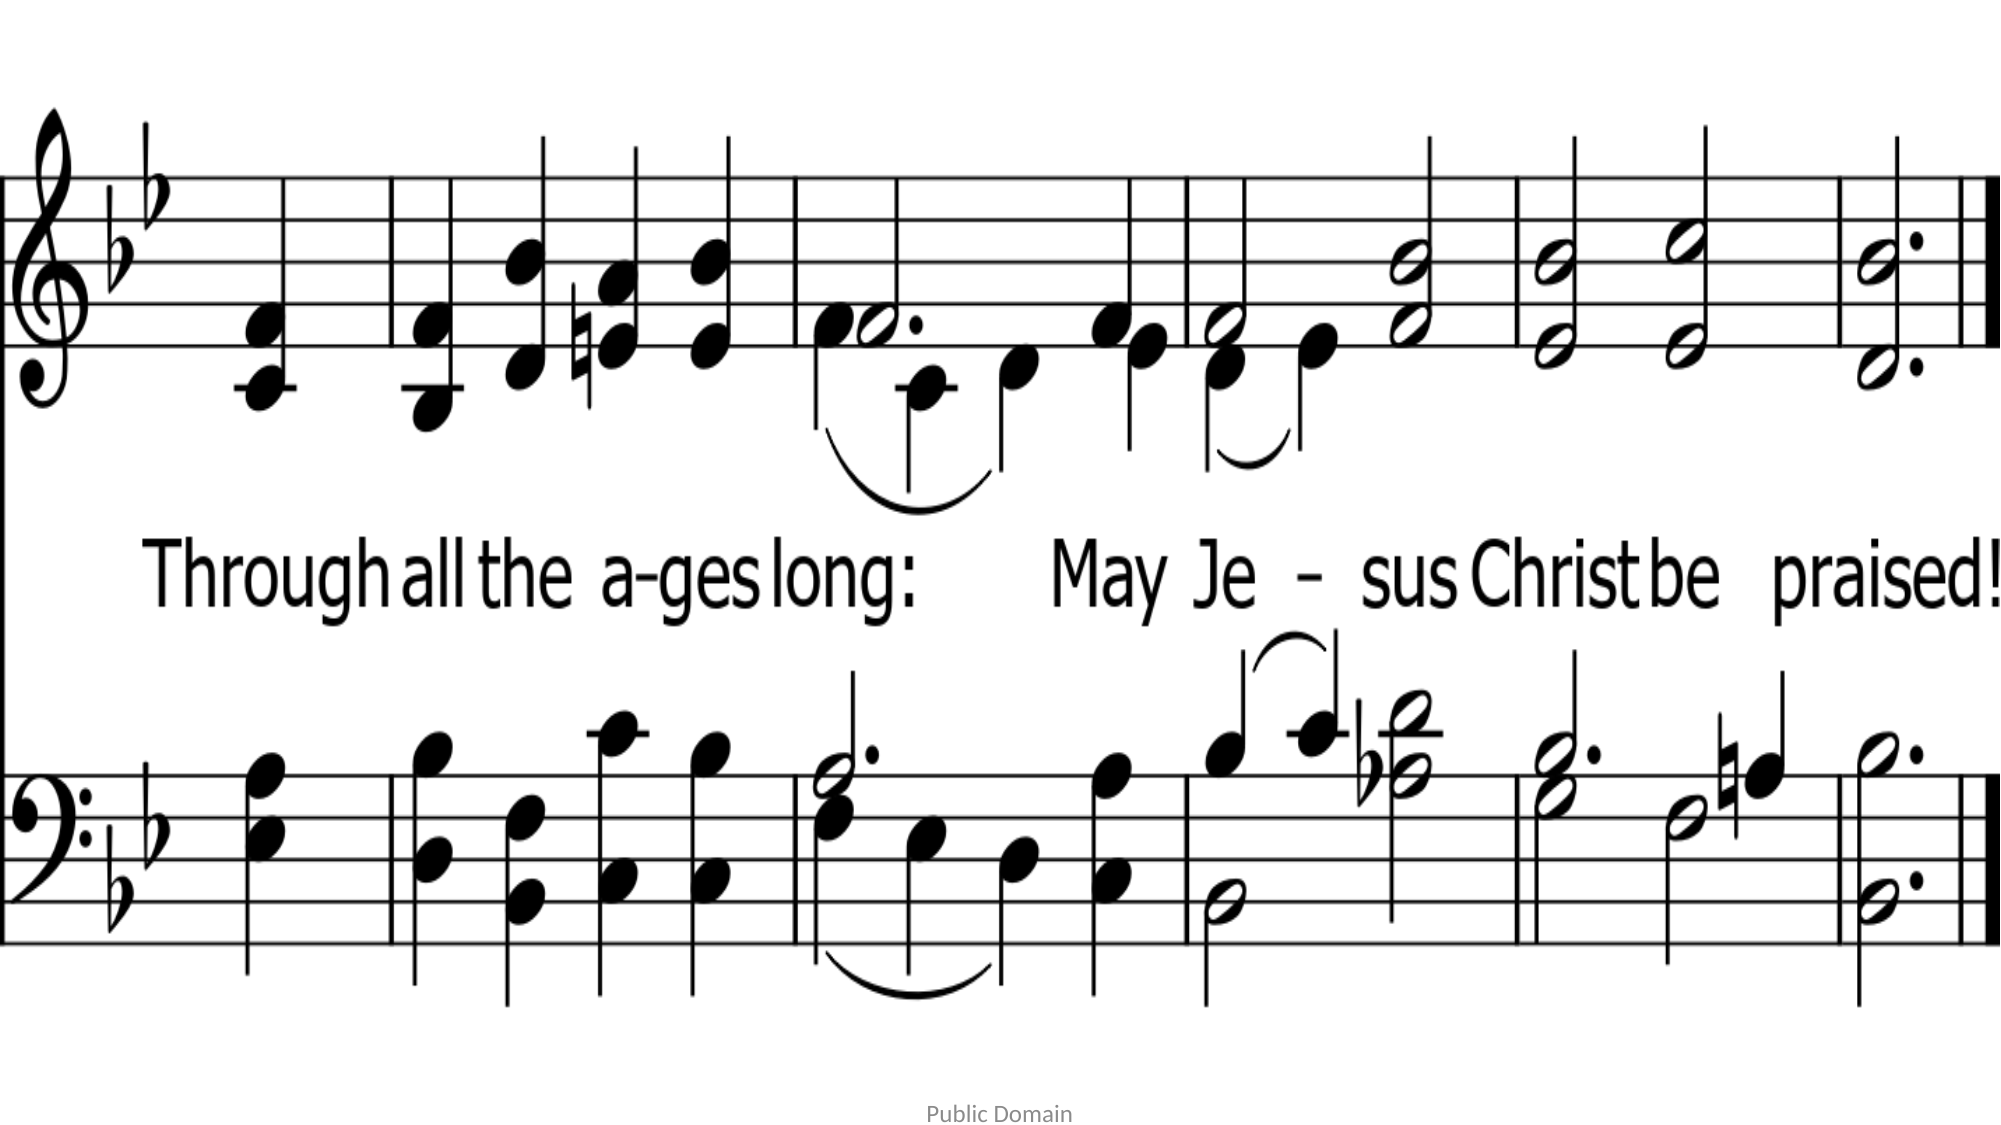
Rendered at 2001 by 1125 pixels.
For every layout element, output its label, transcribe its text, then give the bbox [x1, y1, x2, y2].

footer Public Domain [104, 1093, 1896, 1125]
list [0, 100, 2000, 1025]
